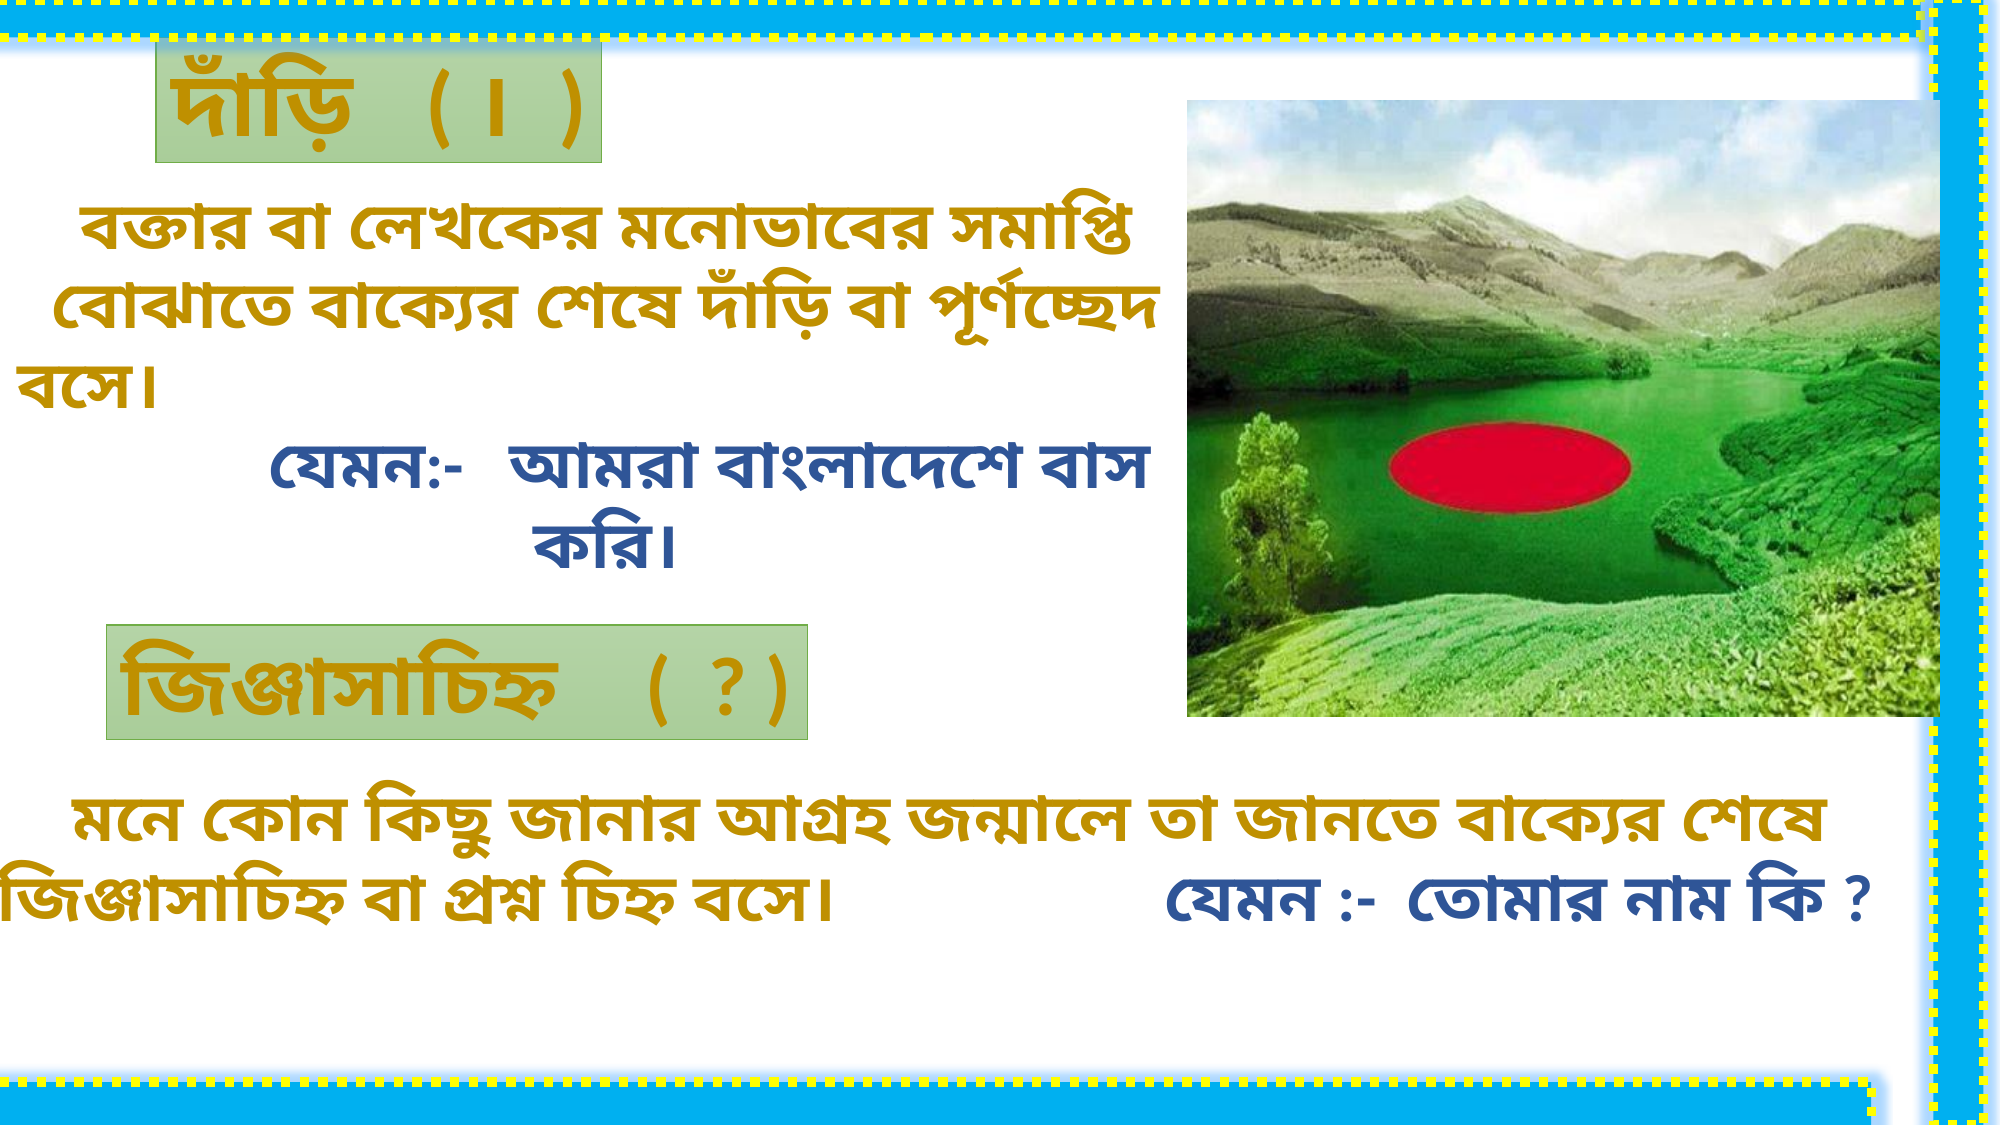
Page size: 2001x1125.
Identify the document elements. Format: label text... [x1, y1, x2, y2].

text_box [1932, 0, 1984, 1125]
text_box [0, 0, 1920, 38]
text_box মনে কোন কিছু জানার আগ্রহ জন্মালে তা জানতে বাক্যের শেষে জিঞ্জাসাচিহ্ন বা প্রশ্ন চিহ্ন বসে। যেমন :- তোমার নাম কি ? [0, 767, 1920, 943]
text_box জিঞ্জাসাচিহ্ন ( ? ) [106, 624, 808, 740]
picture [1187, 100, 1939, 717]
text_box দাঁড়ি ( । ) [155, 52, 602, 163]
text_box [0, 1081, 1872, 1125]
text_box বক্তার বা লেখকের মনোভাবের সমাপ্তি বোঝাতে বাক্যের শেষে দাঁড়ি বা পূর্ণচ্ছেদ বসে। যেমন:- আমরা বাংলাদেশে বাস করি। [0, 174, 1187, 590]
